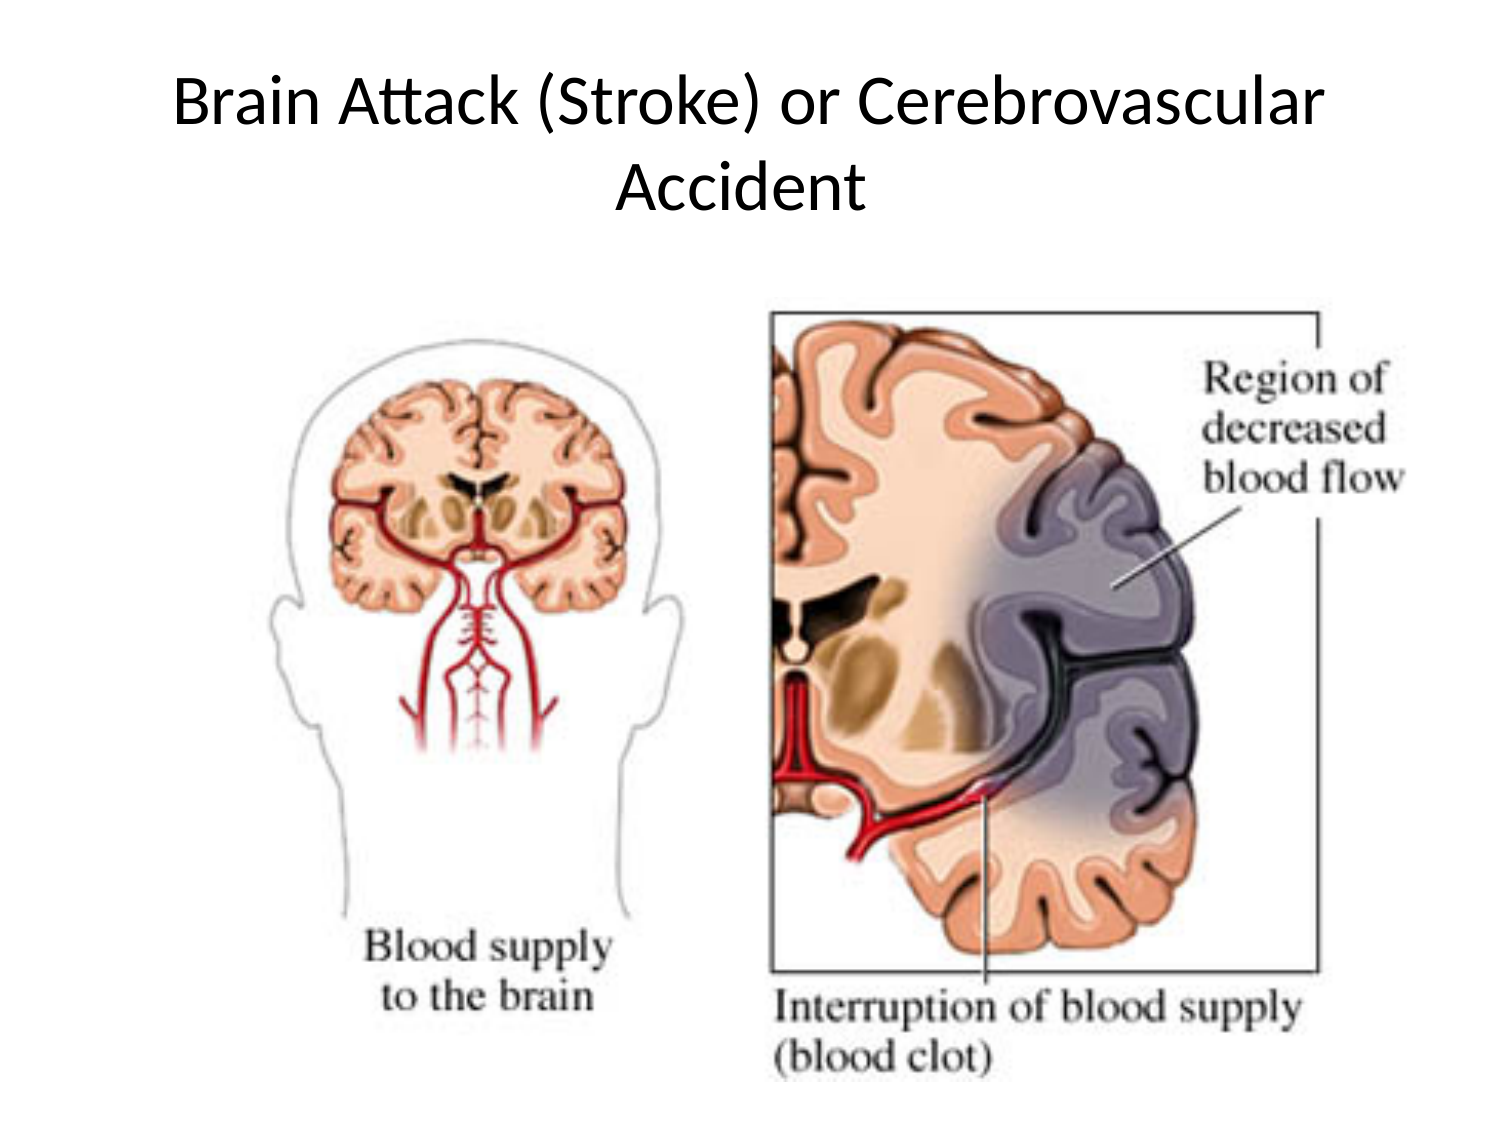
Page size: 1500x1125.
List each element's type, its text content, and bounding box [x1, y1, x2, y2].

title Brain Attack (Stroke) or Cerebrovascular Accident [75, 45, 1425, 233]
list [224, 297, 1428, 1082]
